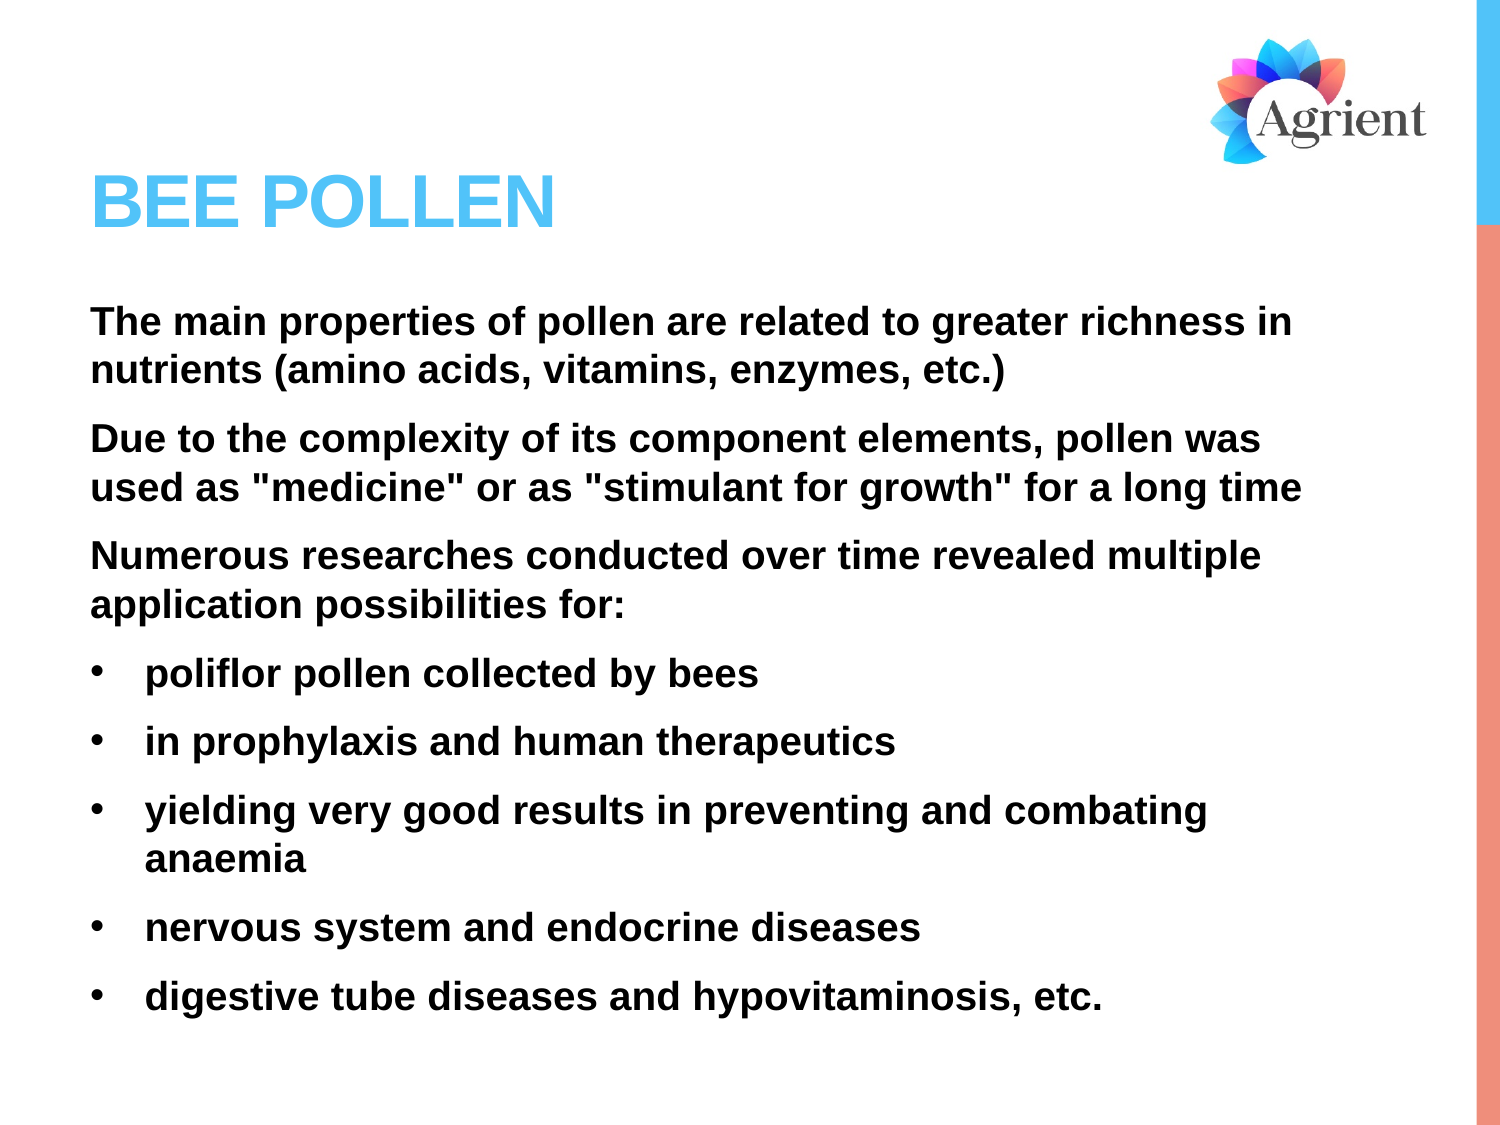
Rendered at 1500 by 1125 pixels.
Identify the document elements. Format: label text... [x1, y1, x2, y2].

list The main properties of pollen are related to greater richness in nutrients (amino acids, vitamins, enzymes, etc.) Due to the complexity of its component elements, pollen was used as "medicine" or as "stimulant for growth" for a long time Numerous researches conducted over time revealed multiple application possibilities for: poliflor pollen collected by bees in prophylaxis and human therapeutics yielding very good results in preventing and combating anaemia nervous system and endocrine diseases digestive tube diseases and hypovitaminosis, etc. [75, 287, 1325, 1083]
picture [1200, 30, 1436, 173]
title Bee Pollen [75, 25, 1025, 250]
